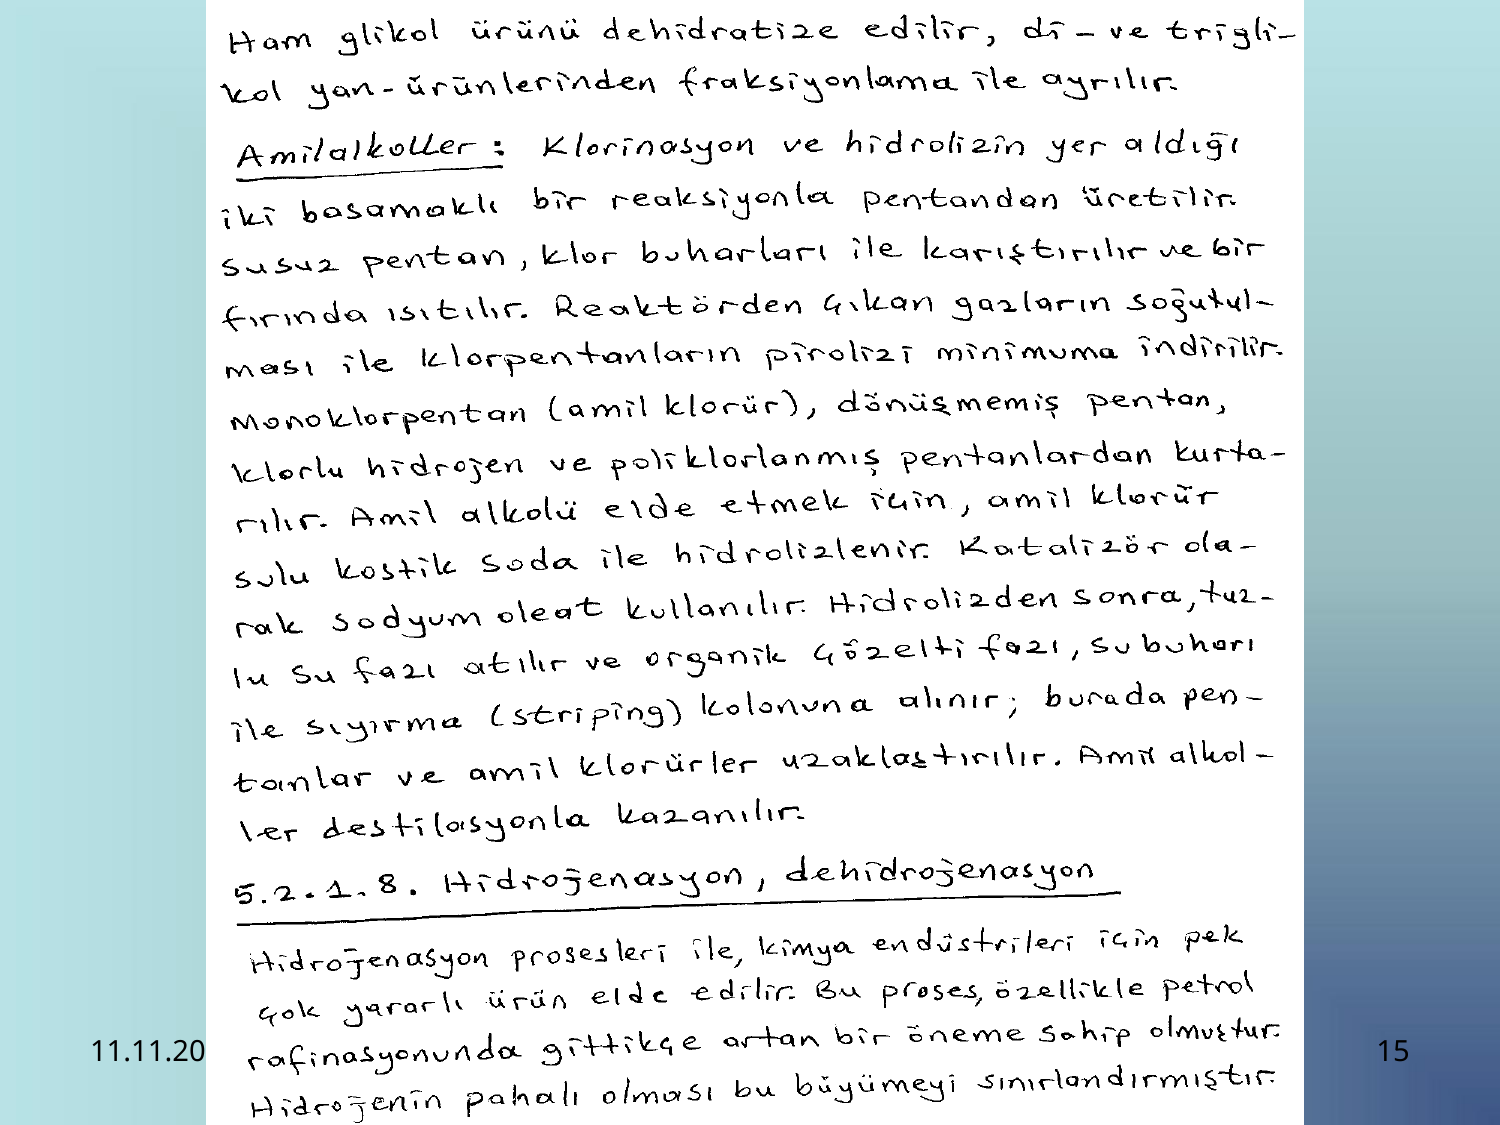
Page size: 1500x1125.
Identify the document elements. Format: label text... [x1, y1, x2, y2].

slide_number 15 [1309, 1024, 1425, 1103]
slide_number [75, 1024, 201, 1103]
picture [0, 0, 1500, 1125]
